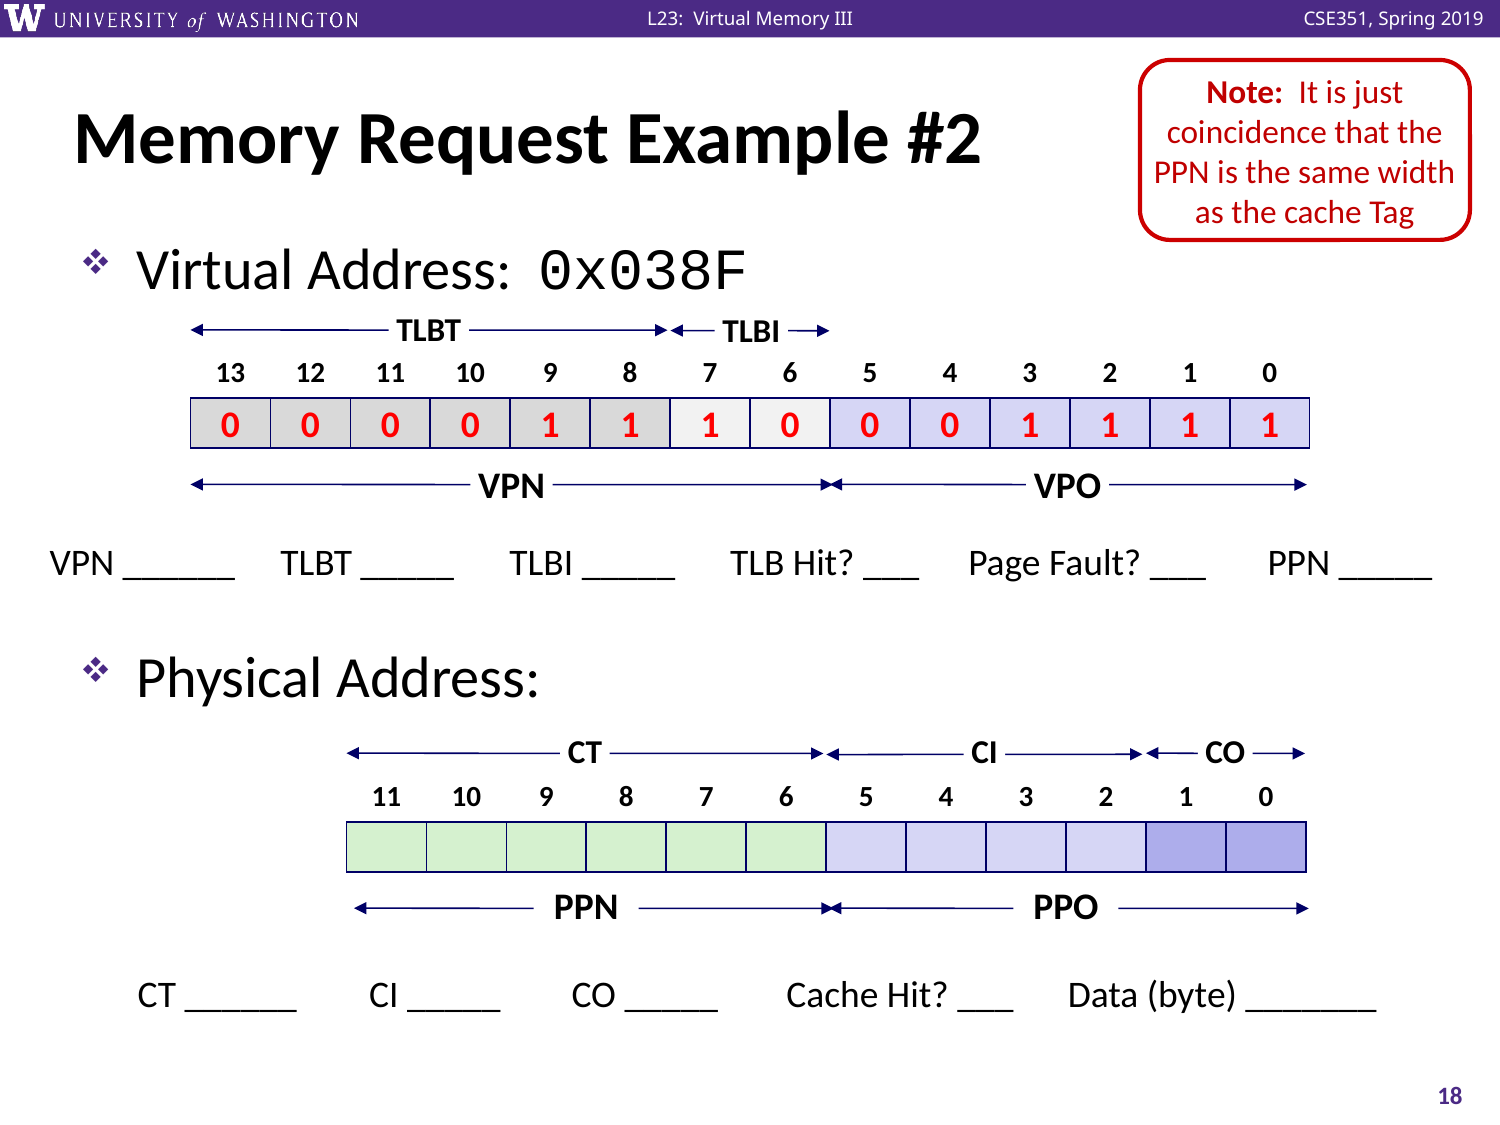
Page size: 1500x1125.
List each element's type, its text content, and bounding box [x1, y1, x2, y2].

table_header Page Fault? ___ [945, 540, 1230, 601]
table_header Cache Hit? ___ [750, 971, 1050, 1032]
table_header TLB Hit? ___ [705, 540, 945, 601]
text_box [190, 313, 1310, 507]
table_header PPN _____ [1230, 540, 1470, 601]
table_header CI _____ [330, 971, 540, 1032]
slide_number 18 [1400, 1065, 1500, 1125]
title Memory Request Example #2 [58, 71, 1145, 197]
table_header TLBT _____ [255, 540, 480, 601]
list Virtual Address: 0x038F Physical Address: [64, 223, 1438, 314]
text_box Note: It is just coincidence that the PPN is the same width as the cache Tag [1139, 59, 1470, 240]
table_header CO _____ [540, 971, 750, 1032]
table_header TLBI _____ [480, 540, 705, 601]
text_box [346, 734, 1309, 936]
table_header VPN ______ [30, 540, 255, 601]
table_header CT ______ [105, 971, 330, 1032]
table_header Data (byte) _______ [1050, 971, 1395, 1032]
picture [4, 4, 358, 32]
